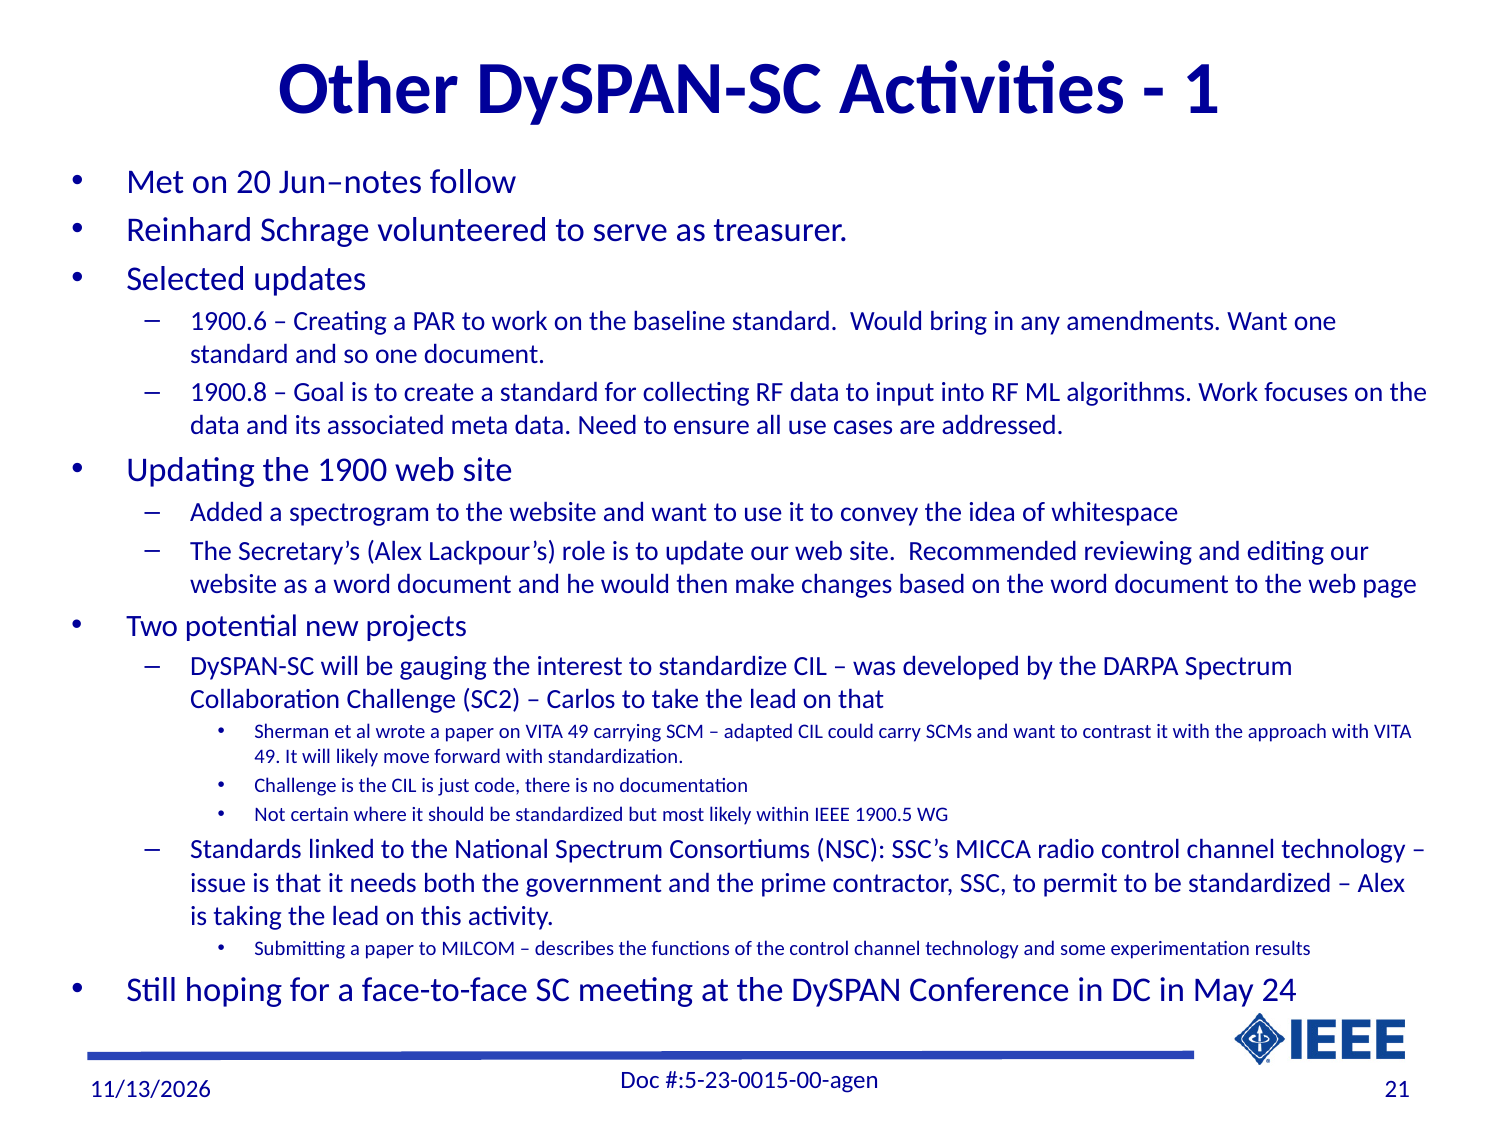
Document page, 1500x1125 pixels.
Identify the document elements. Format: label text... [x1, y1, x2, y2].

footer Doc #:5-23-0015-00-agen [496, 1054, 1004, 1103]
title Other DySPAN-SC Activities - 1 [75, 25, 1425, 143]
picture [1231, 1036, 1406, 1057]
slide_number 21 [1074, 1057, 1425, 1118]
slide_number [75, 1057, 425, 1118]
list Met on 20 Jun–notes follow Reinhard Schrage volunteered to serve as treasurer. Selected updates 1900.6 – Creating a PAR to work on the baseline standard. Would bring in any amendments. Want one standard and so one document. 1900.8 – Goal is to create a standard for collecting RF data to input into RF ML algorithms. Work focuses on the data and its associated meta data. Need to ensure all use cases are addressed. Updating the 1900 web site Added a spectrogram to the website and want to use it to convey the idea of whitespace The Secretary’s (Alex Lackpour’s) role is to update our web site. Recommended reviewing and editing our website as a word document and he would then make changes based on the word document to the web page Two potential new projects DySPAN-SC will be gauging the interest to standardize CIL – was developed by the DARPA Spectrum Collaboration Challenge (SC2) – Carlos to take the lead on that Sherman et al wrote a paper on VITA 49 carrying SCM – adapted CIL could carry SCMs and want to contrast it with the approach with VITA 49. It will likely move forward with standardization. Challenge is the CIL is just code, there is no documentation Not certain where it should be standardized but most likely within IEEE 1900.5 WG Standards linked to the National Spectrum Consortiums (NSC): SSC’s MICCA radio control channel technology – issue is that it needs both the government and the prime contractor, SSC, to permit to be standardized – Alex is taking the lead on this activity. Submitting a paper to MILCOM – describes the functions of the control channel technology and some experimentation results Still hoping for a face-to-face SC meeting at the DySPAN Conference in DC in May 24 [56, 151, 1444, 1036]
